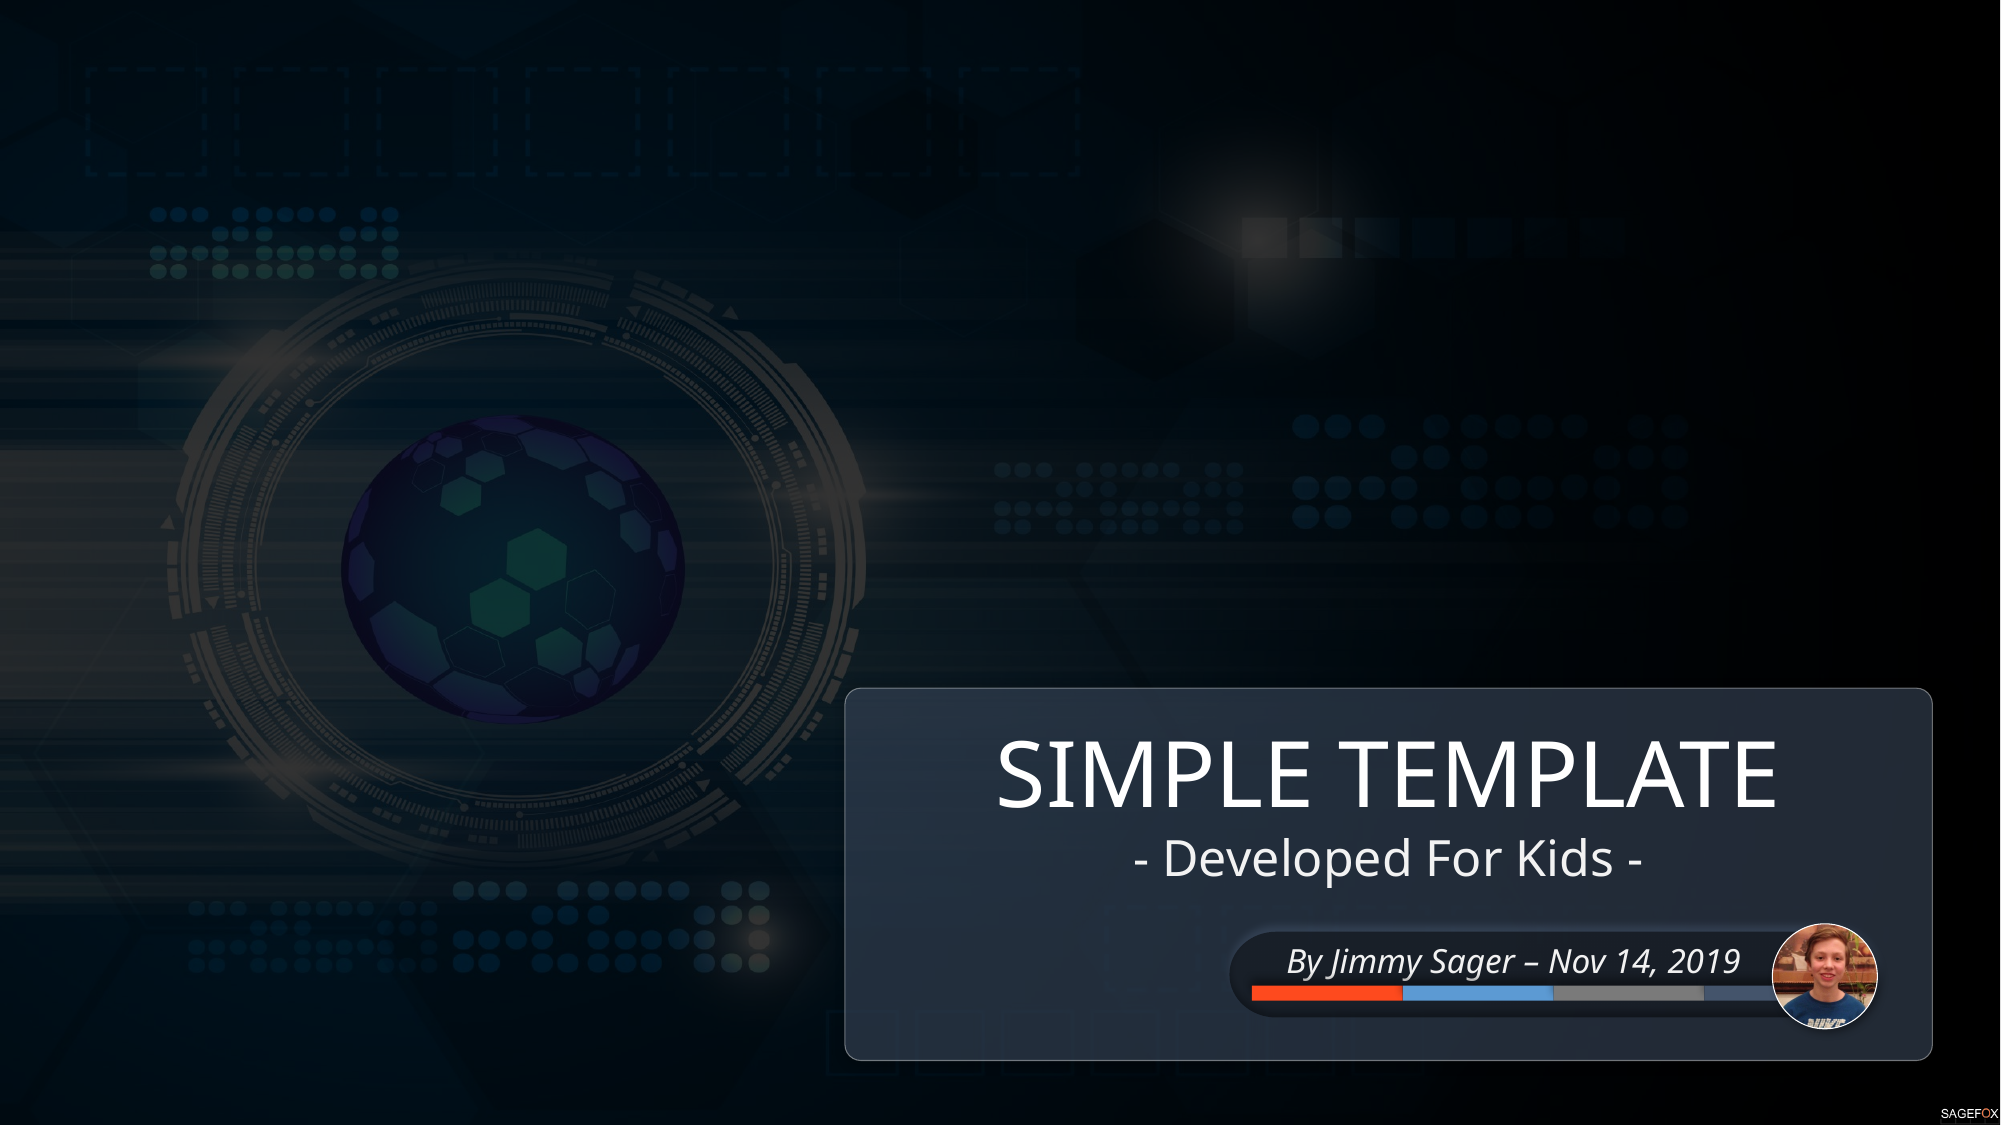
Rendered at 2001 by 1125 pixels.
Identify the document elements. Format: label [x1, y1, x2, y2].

text_box [844, 688, 1933, 1061]
picture [0, 0, 2001, 1125]
text_box [1229, 923, 1878, 1029]
